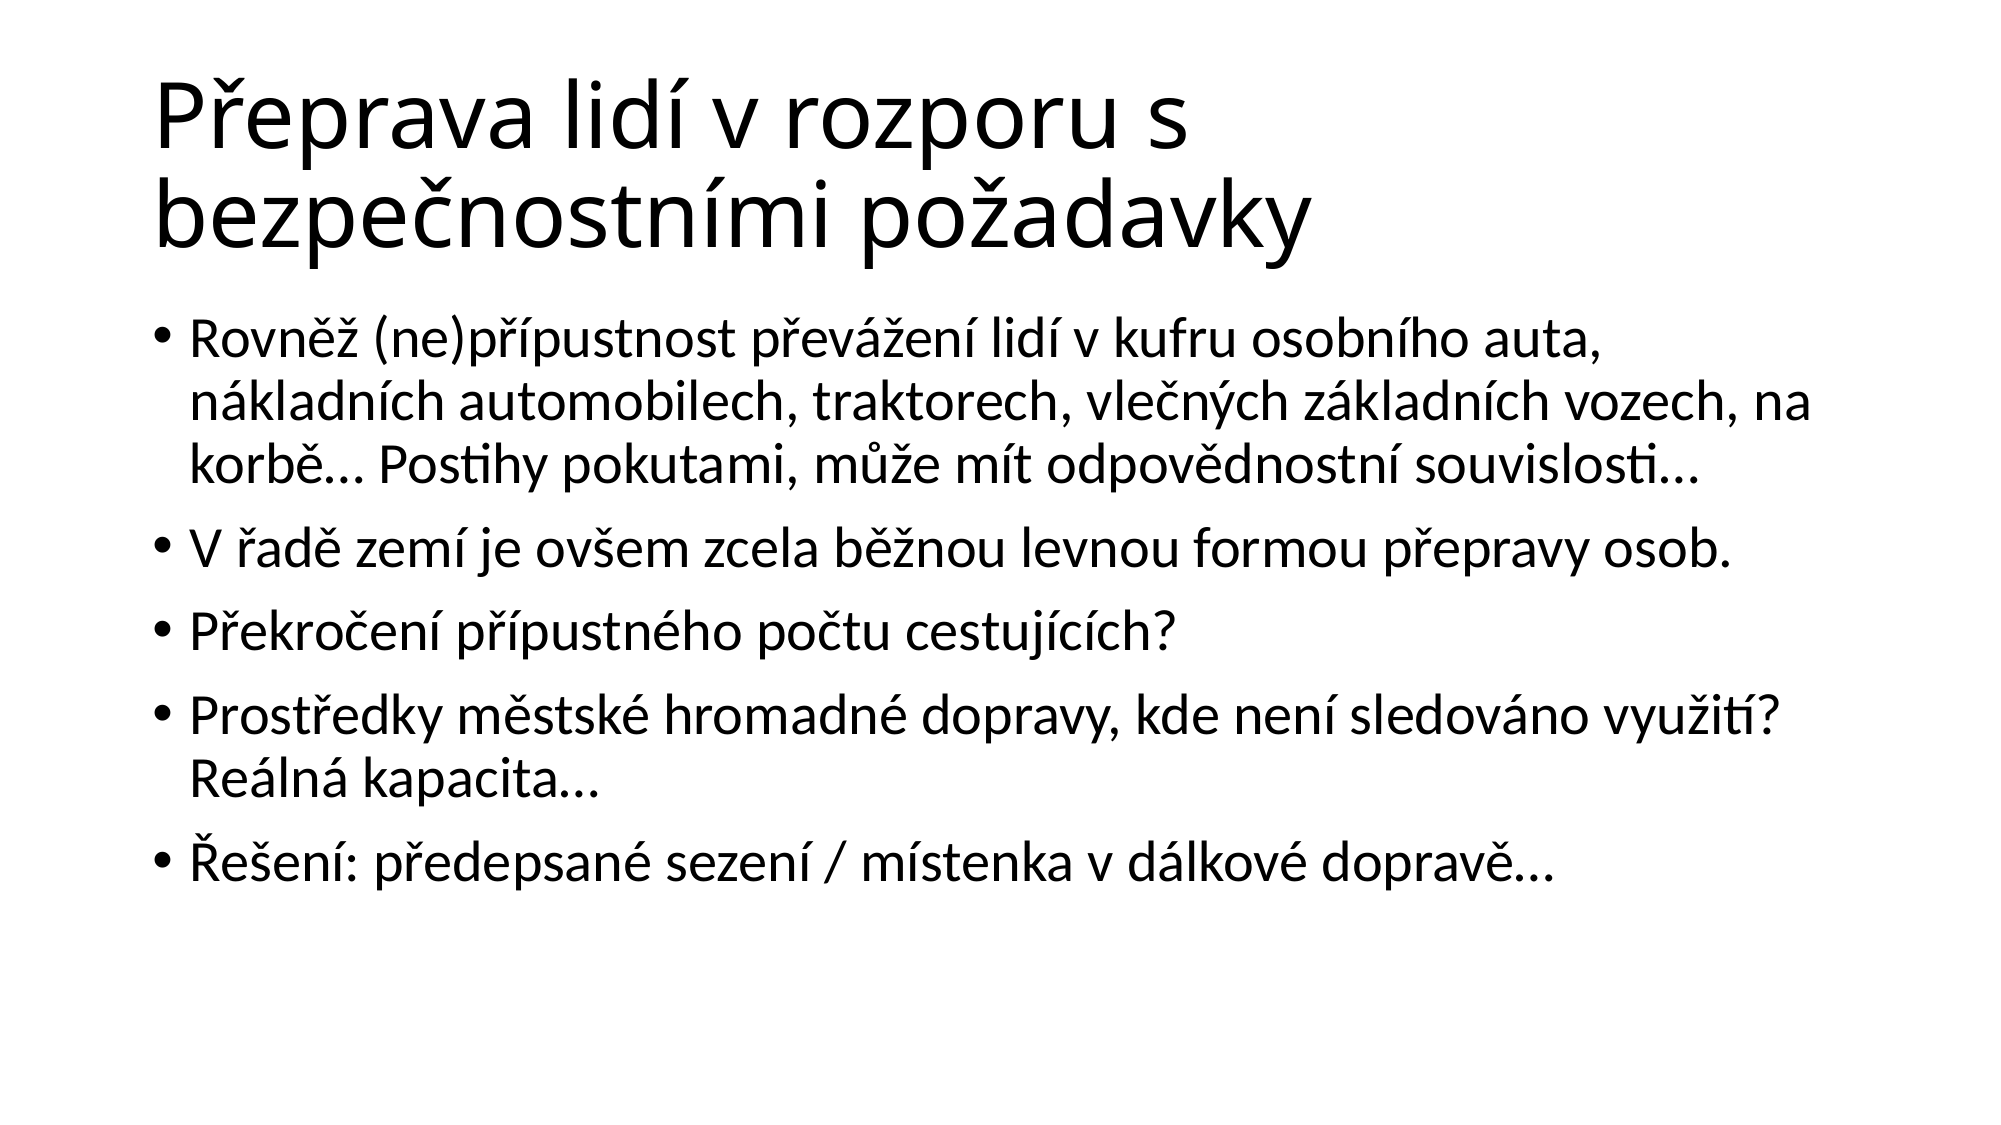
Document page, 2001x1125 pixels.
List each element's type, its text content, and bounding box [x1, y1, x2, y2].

list Rovněž (ne)přípustnost převážení lidí v kufru osobního auta, nákladních automobilech, traktorech, vlečných základních vozech, na korbě… Postihy pokutami, může mít odpovědnostní souvislosti… V řadě zemí je ovšem zcela běžnou levnou formou přepravy osob. Překročení přípustného počtu cestujících? Prostředky městské hromadné dopravy, kde není sledováno využití? Reálná kapacita… Řešení: předepsané sezení / místenka v dálkové dopravě… [137, 299, 1863, 1014]
title Přeprava lidí v rozporu s bezpečnostními požadavky [137, 59, 1863, 278]
